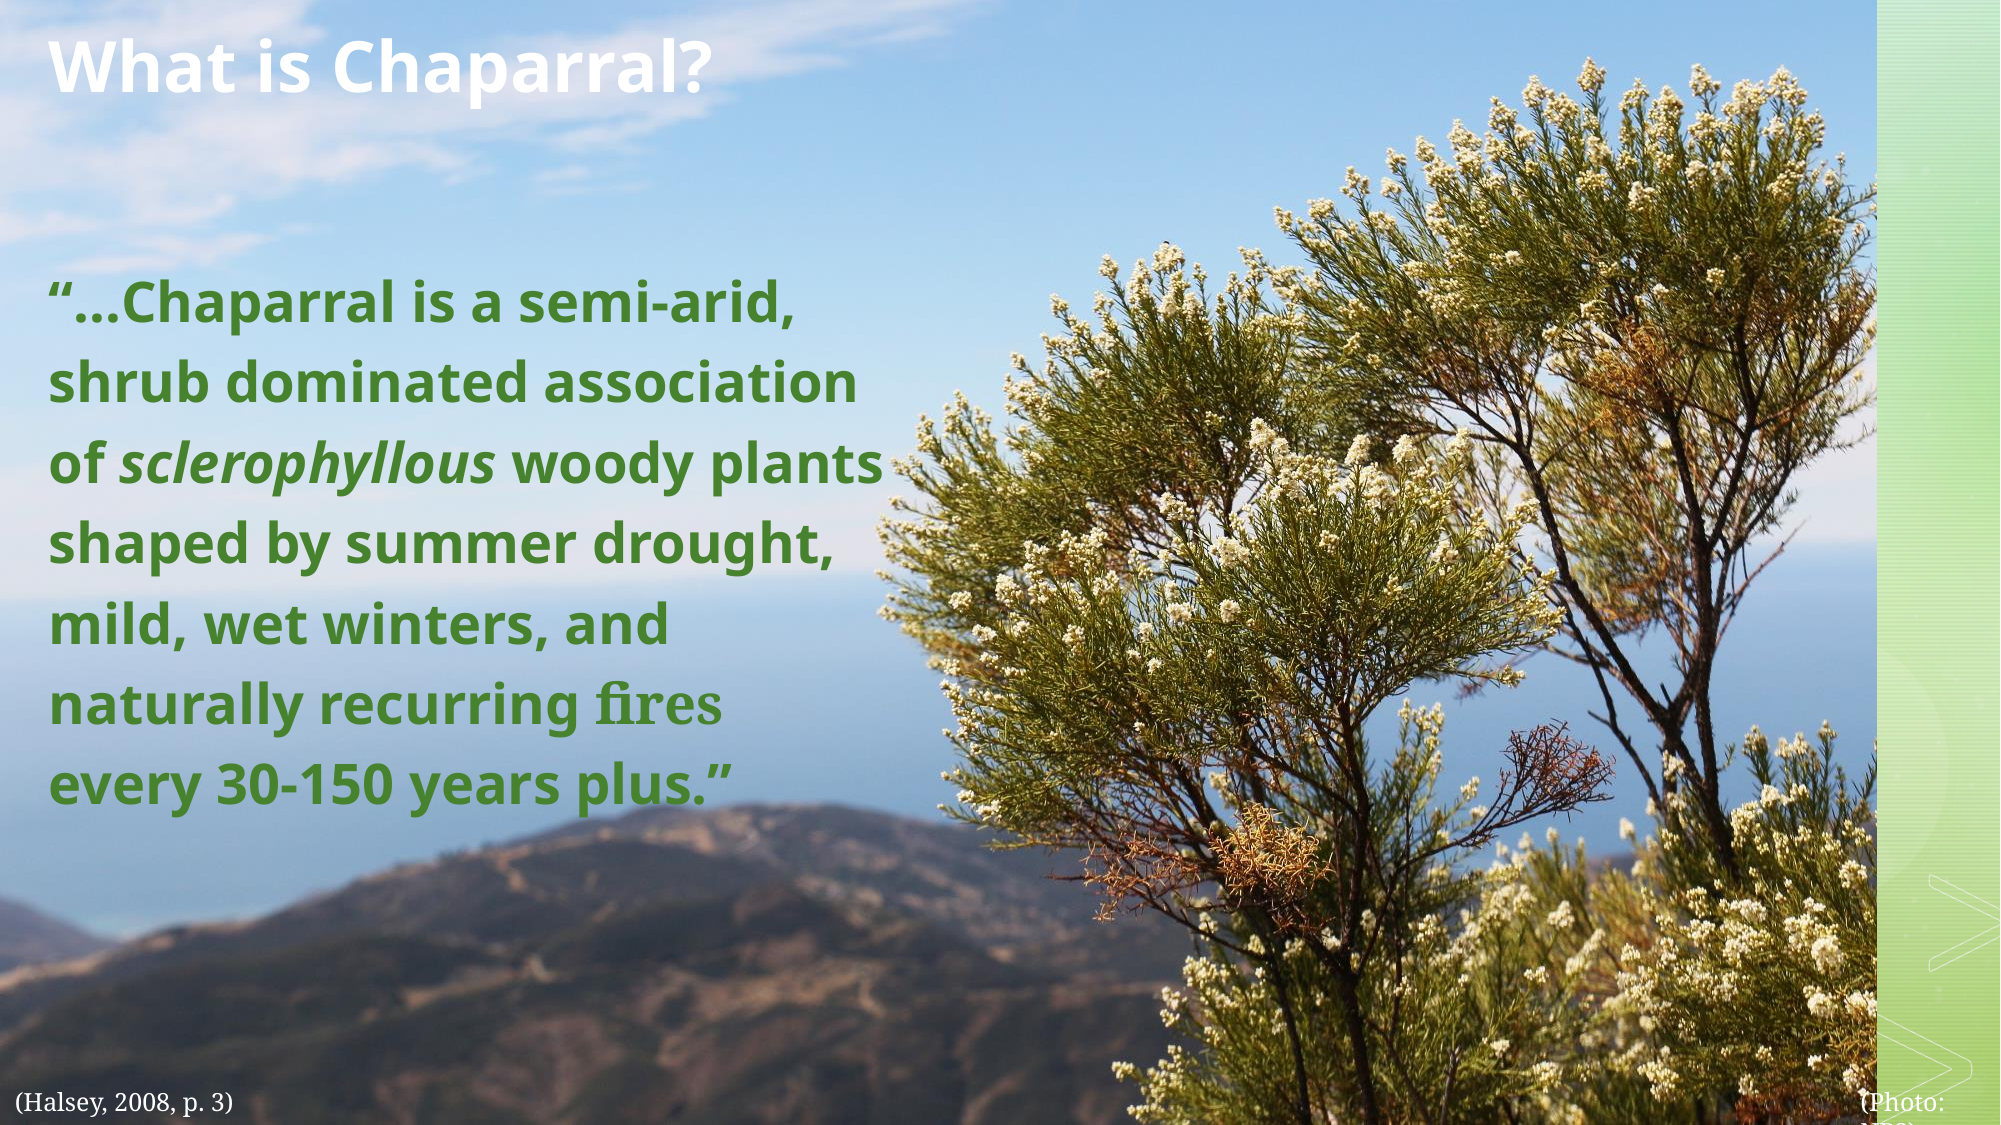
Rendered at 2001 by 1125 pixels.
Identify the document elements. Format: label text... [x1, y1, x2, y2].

text_box (Photo: NPS) [1877, 1079, 2000, 1125]
picture [0, 0, 2001, 1125]
